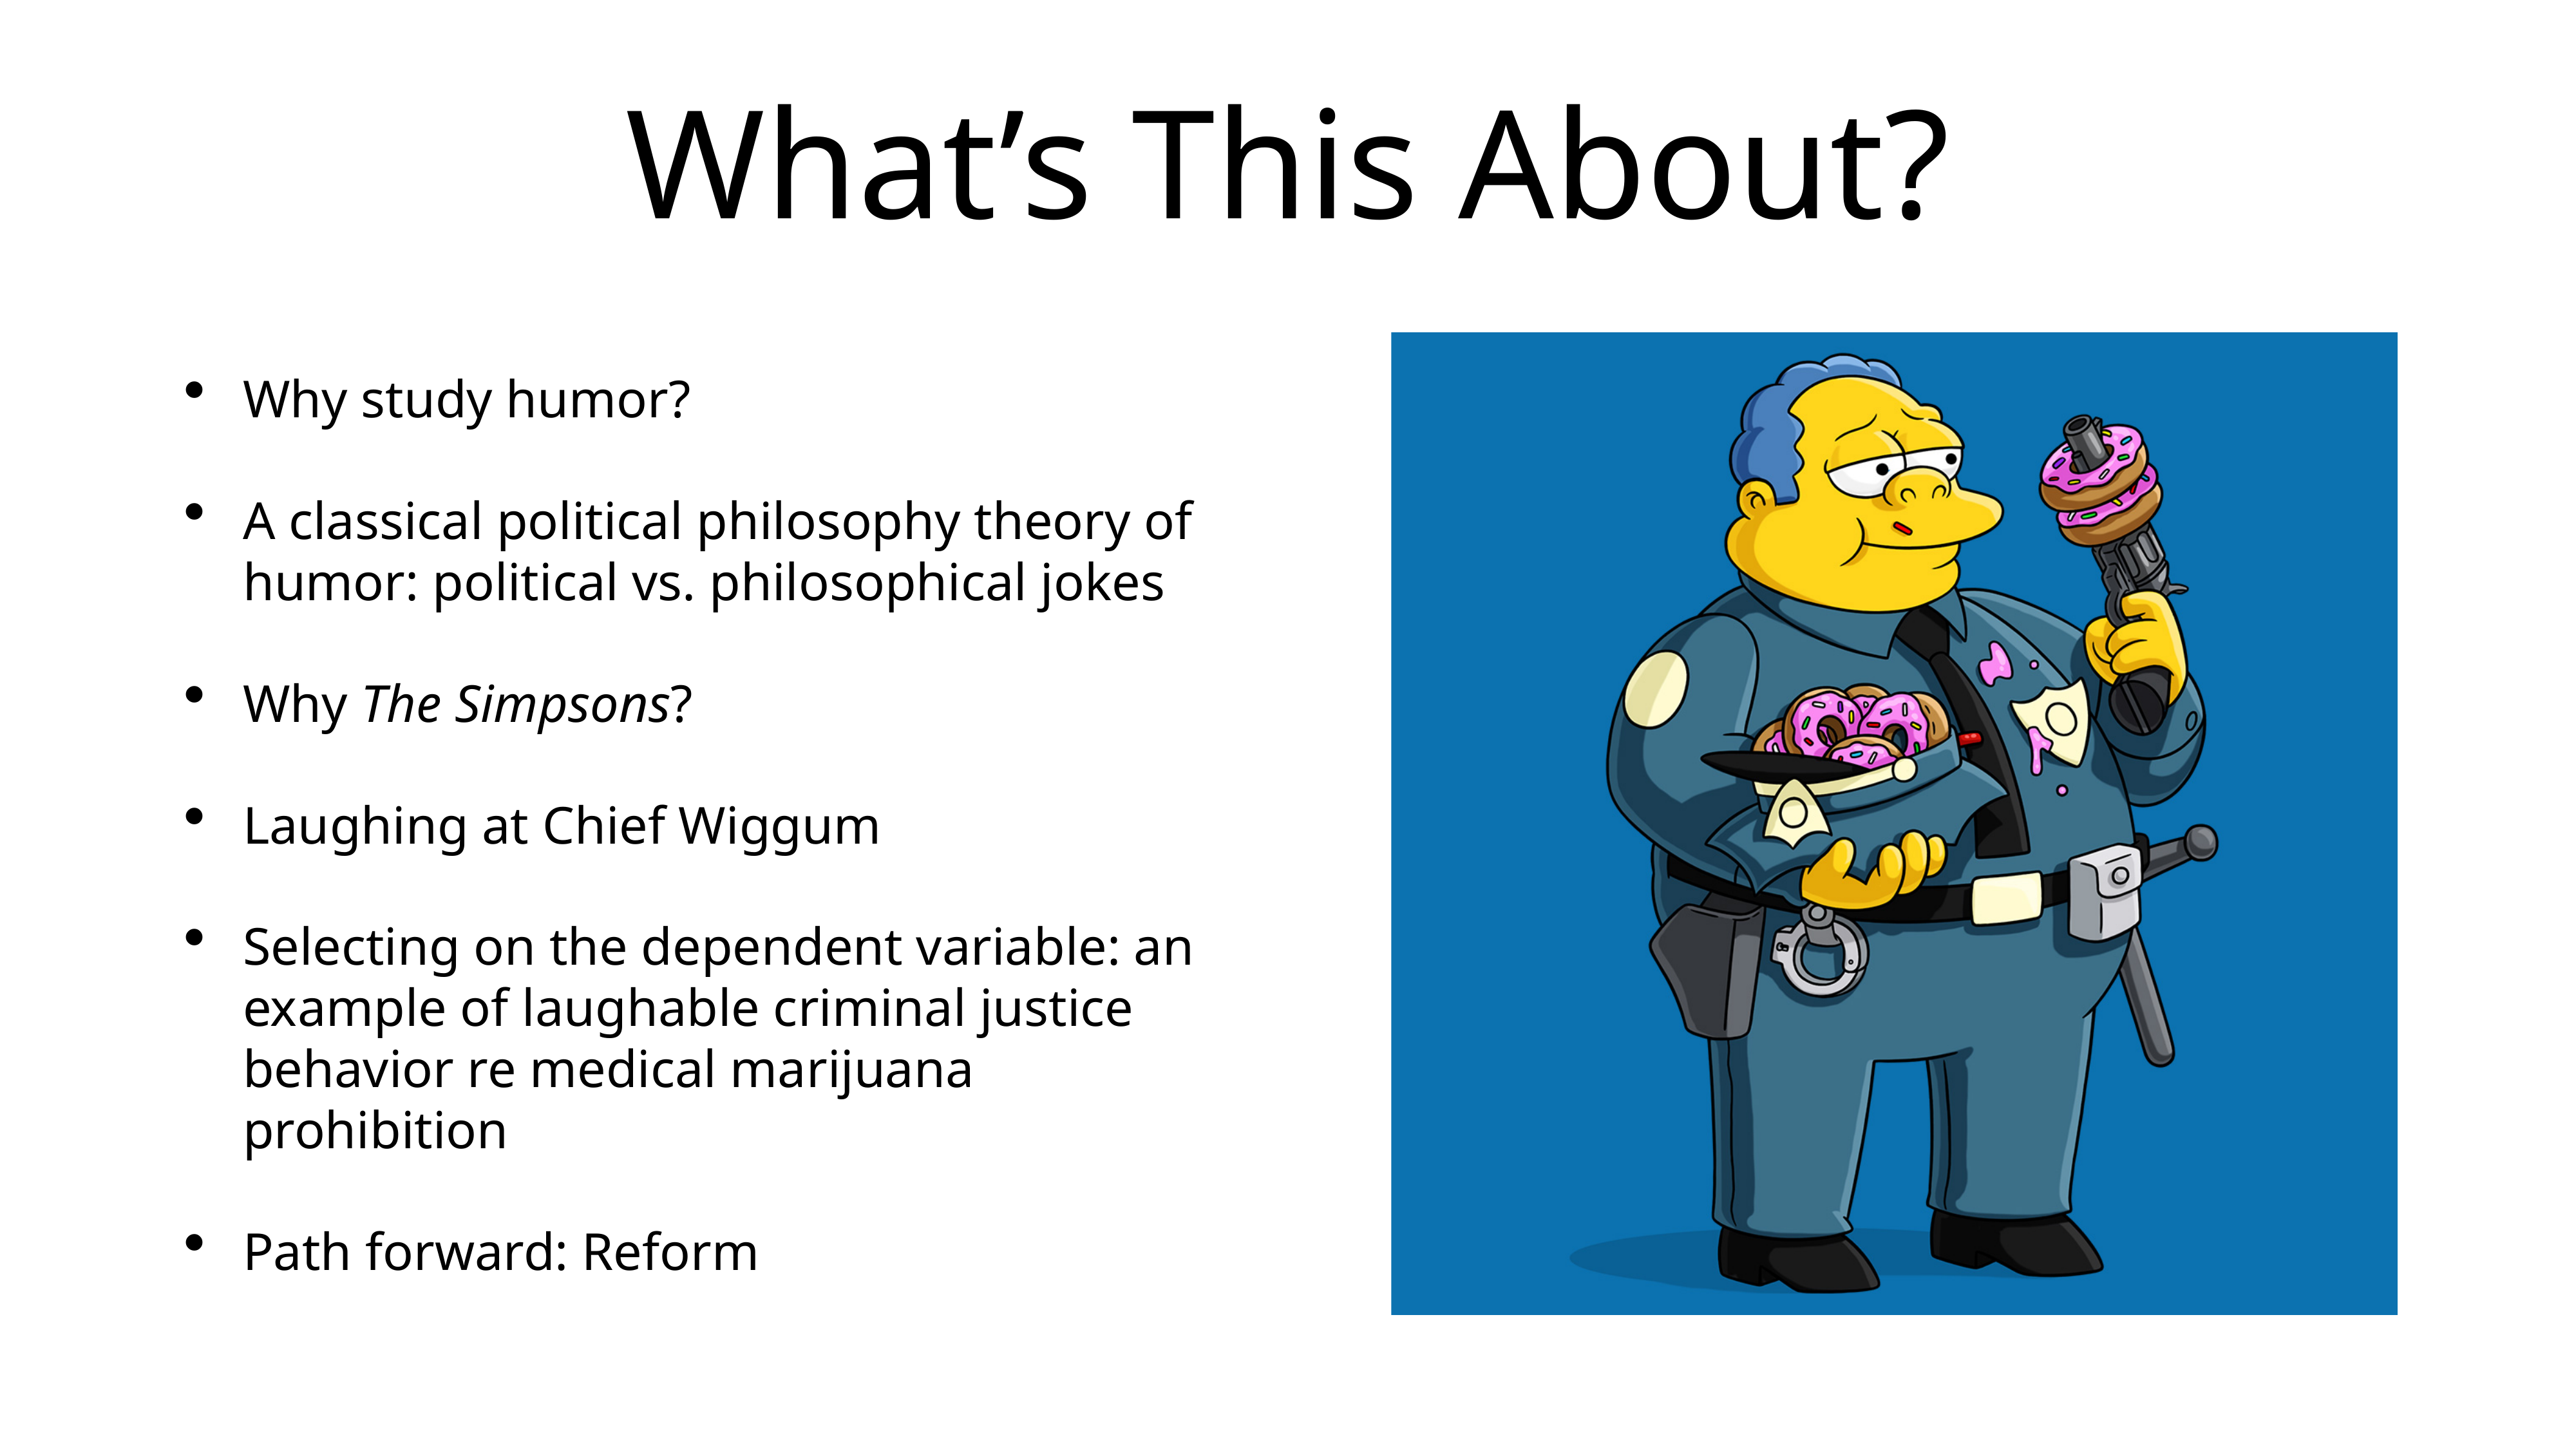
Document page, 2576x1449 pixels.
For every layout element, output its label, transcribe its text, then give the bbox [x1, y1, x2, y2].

list Why study humor? A classical political philosophy theory of humor: political vs. philosophical jokes Why The Simpsons? Laughing at Chief Wiggum Selecting on the dependent variable: an example of laughable criminal justice behavior re medical marijuana prohibition Path forward: Reform [178, 332, 1259, 1316]
picture [1391, 332, 2398, 1315]
title What’s This About? [178, 37, 2398, 279]
